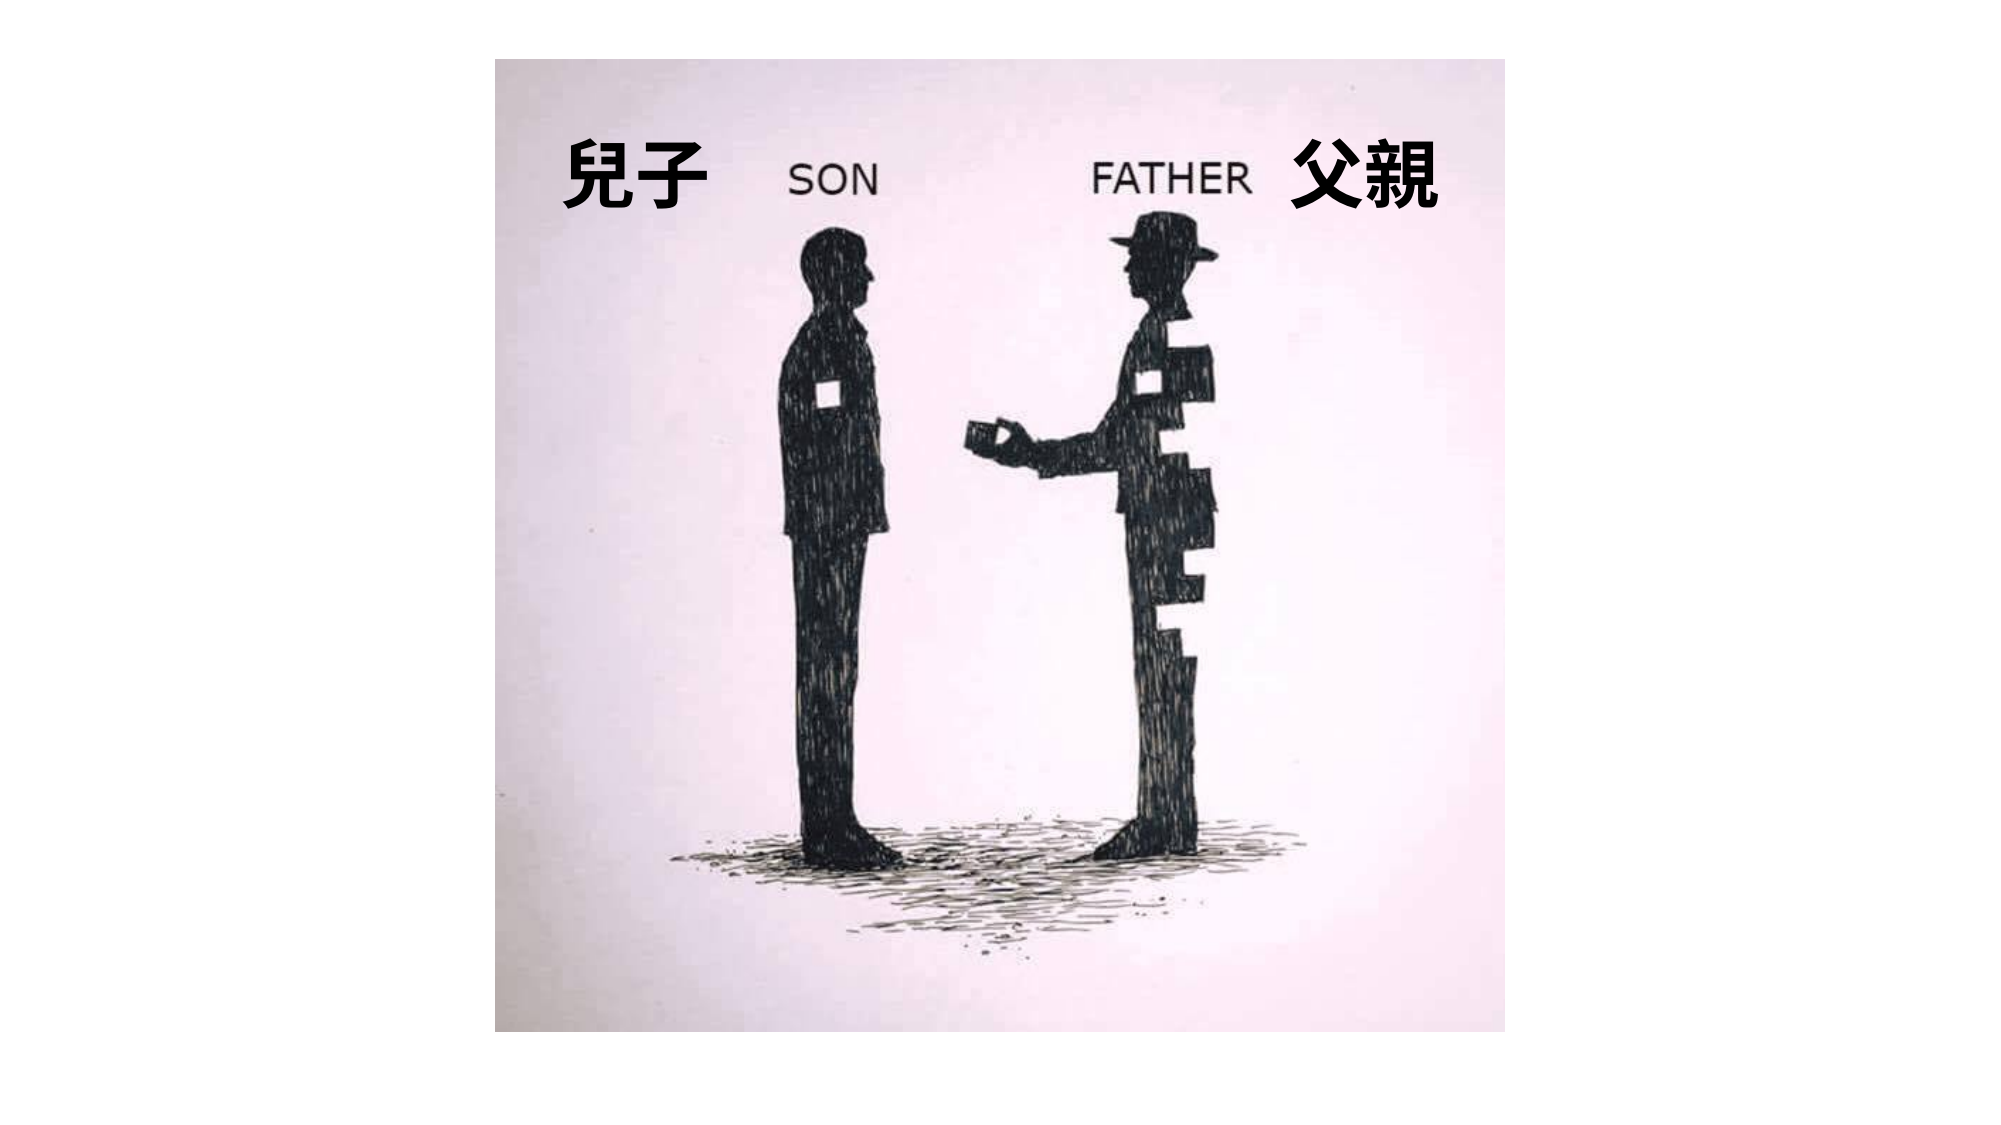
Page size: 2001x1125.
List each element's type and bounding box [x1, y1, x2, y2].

list [495, 59, 1505, 1032]
